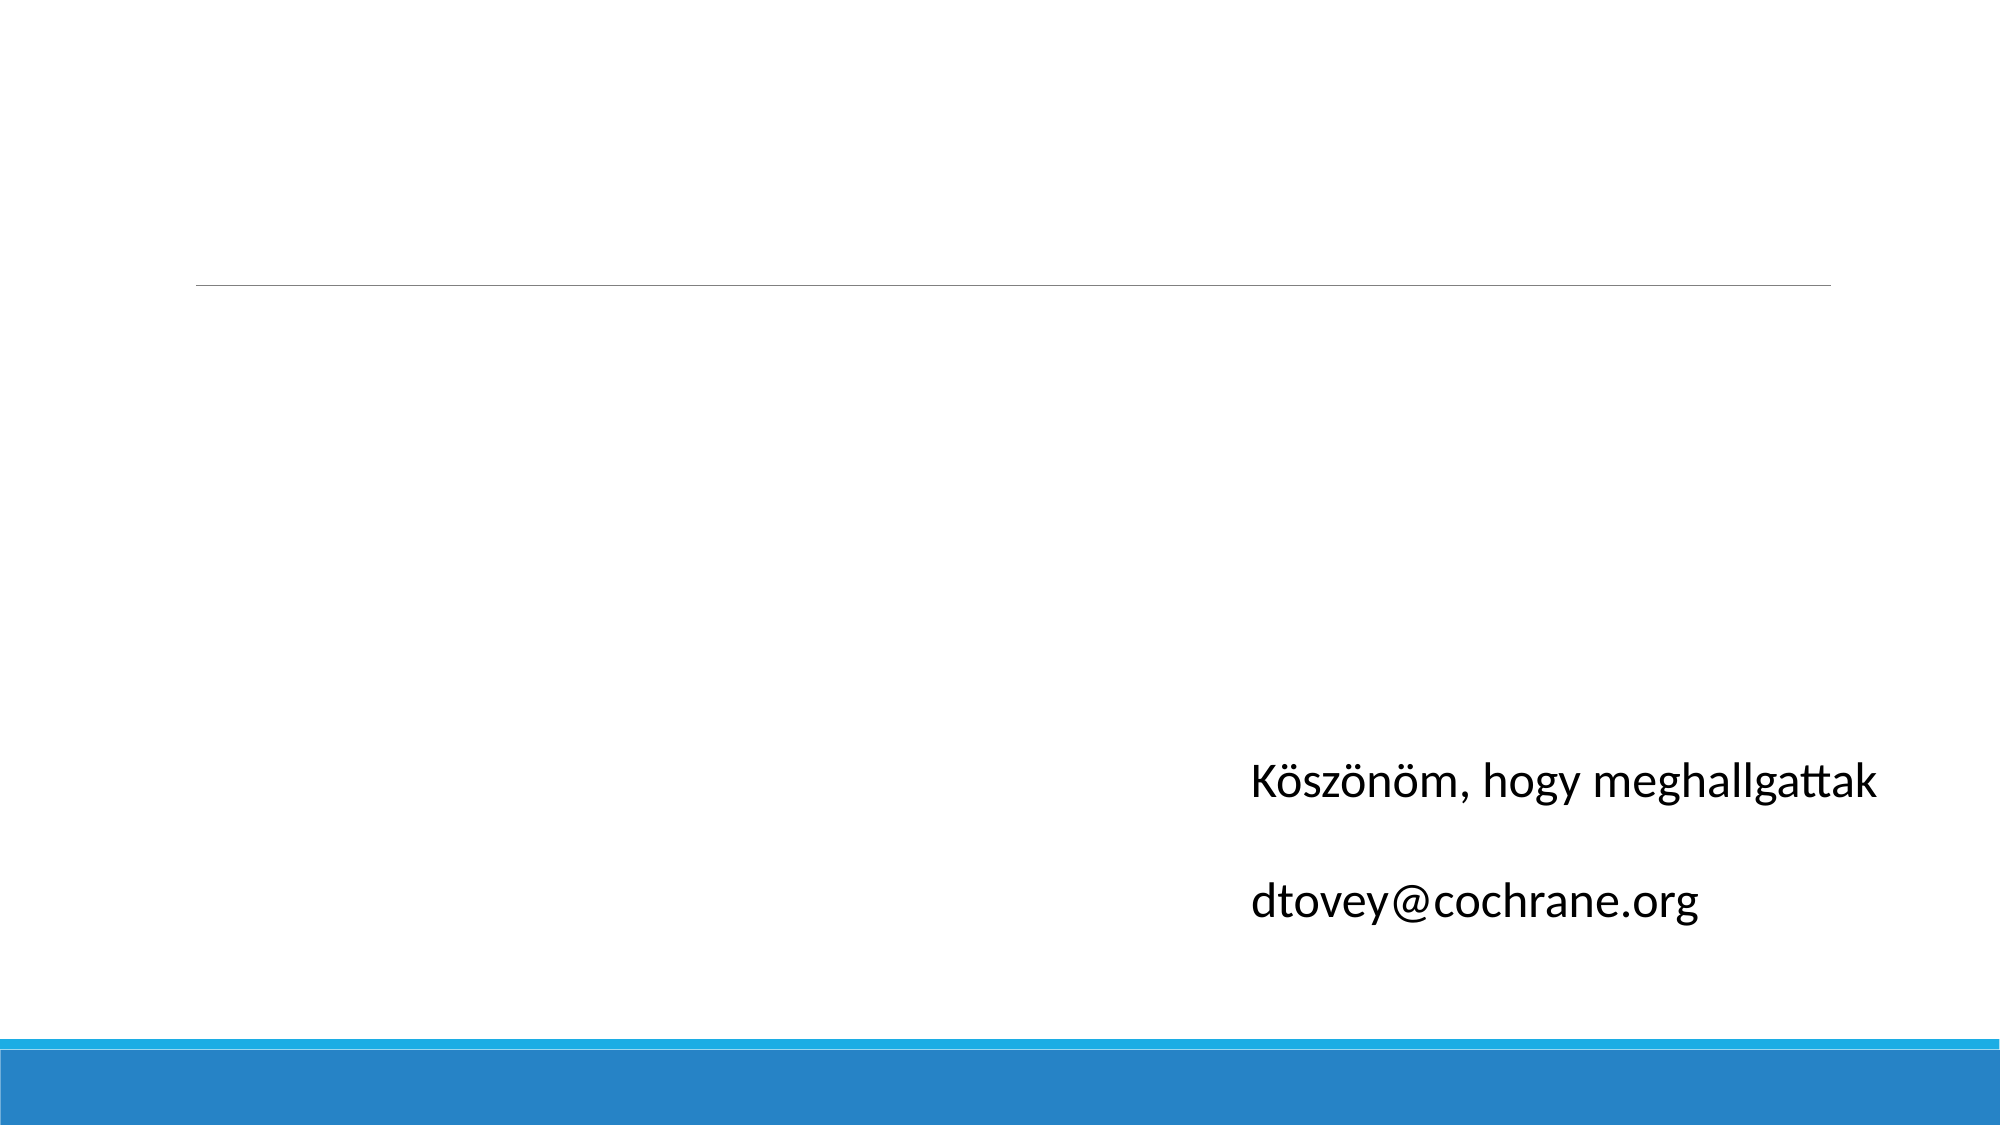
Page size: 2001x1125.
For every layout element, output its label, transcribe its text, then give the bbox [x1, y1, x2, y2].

text_box Köszönöm, hogy meghallgattak dtovey@cochrane.org [1236, 739, 2000, 935]
